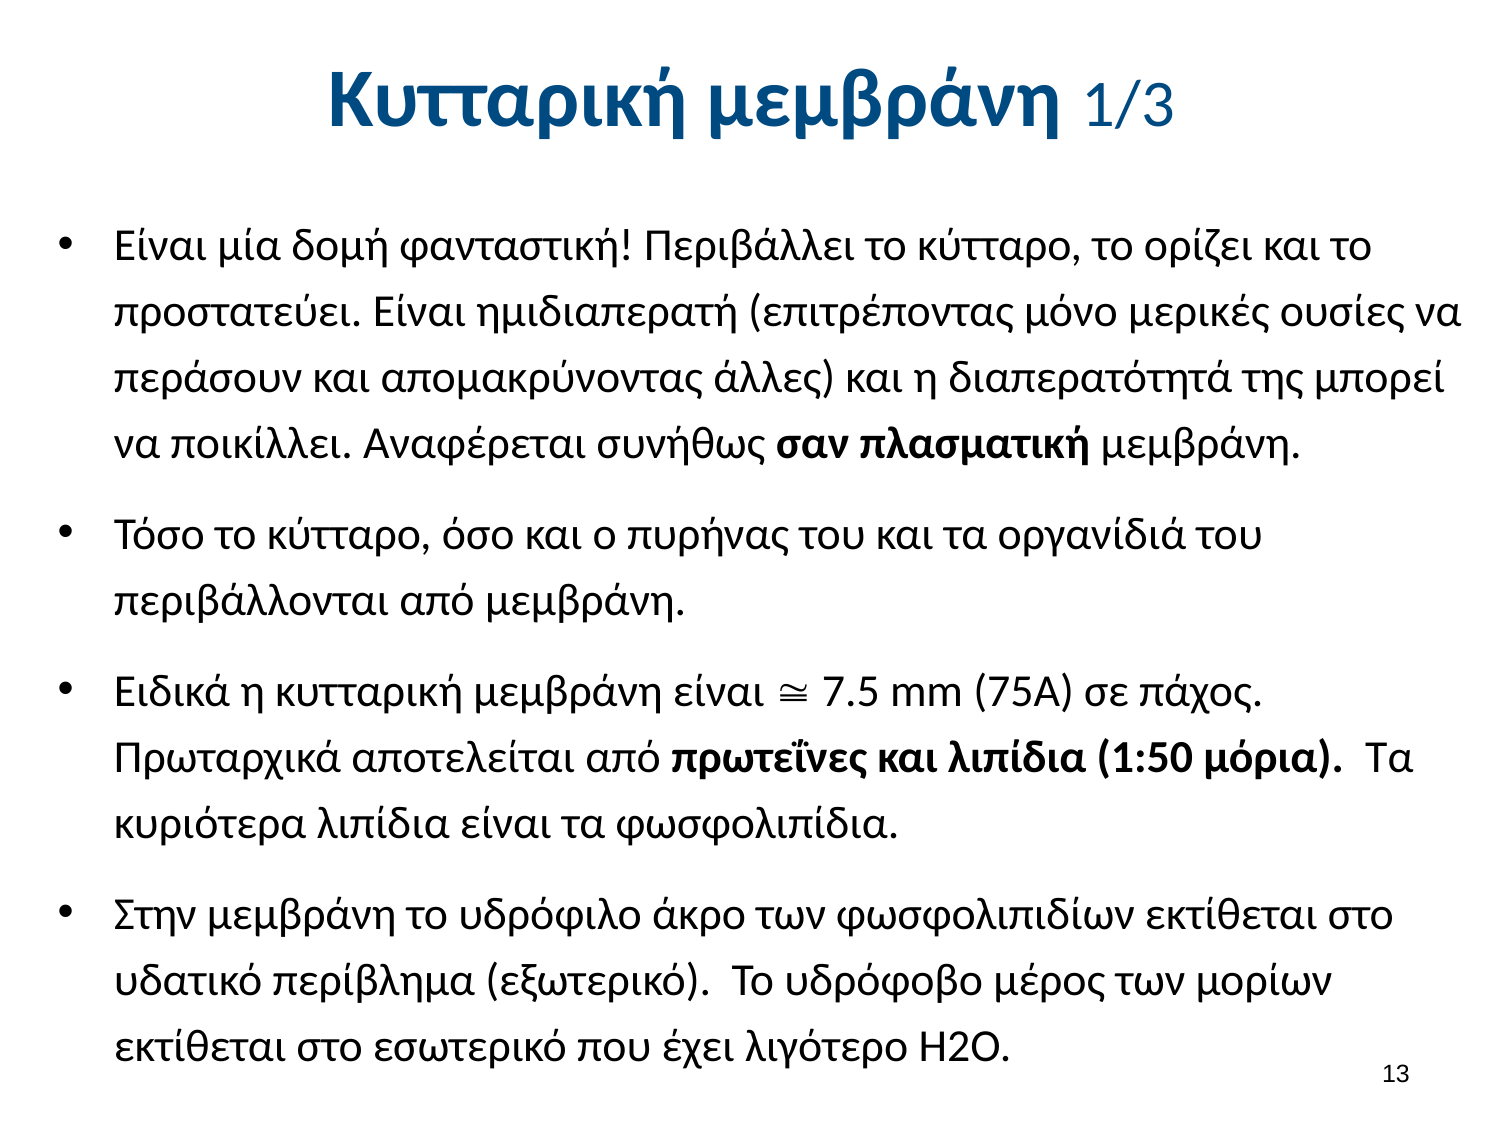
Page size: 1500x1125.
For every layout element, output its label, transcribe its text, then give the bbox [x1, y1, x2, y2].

list Είναι μία δομή φανταστική! Περιβάλλει το κύτταρο, το ορίζει και το προστατεύει. Είναι ημιδιαπερατή (επιτρέποντας μόνο μερικές ουσίες να περάσουν και απομακρύνοντας άλλες) και η διαπερατότητά της μπορεί να ποικίλλει. Αναφέρεται συνήθως σαν πλασματική μεμβράνη. Τόσο το κύτταρο, όσο και ο πυρήνας του και τα οργανίδιά του περιβάλλονται από μεμβράνη. Ειδικά η κυτταρική μεμβράνη είναι  7.5 mm (75Α) σε πάχος. Πρωταρχικά αποτελείται από πρωτεΐνες και λιπίδια (1:50 μόρια). Τα κυριότερα λιπίδια είναι τα φωσφολιπίδια. Στην μεμβράνη το υδρόφιλο άκρο των φωσφολιπιδίων εκτίθεται στο υδατικό περίβλημα (εξωτερικό). Το υδρόφοβο μέρος των μορίων εκτίθεται στο εσωτερικό που έχει λιγότερο Η2Ο. [42, 196, 1496, 1106]
title Κυτταρική μεμβράνη 1/3 [76, 19, 1427, 169]
slide_number 12 [1074, 1042, 1425, 1103]
